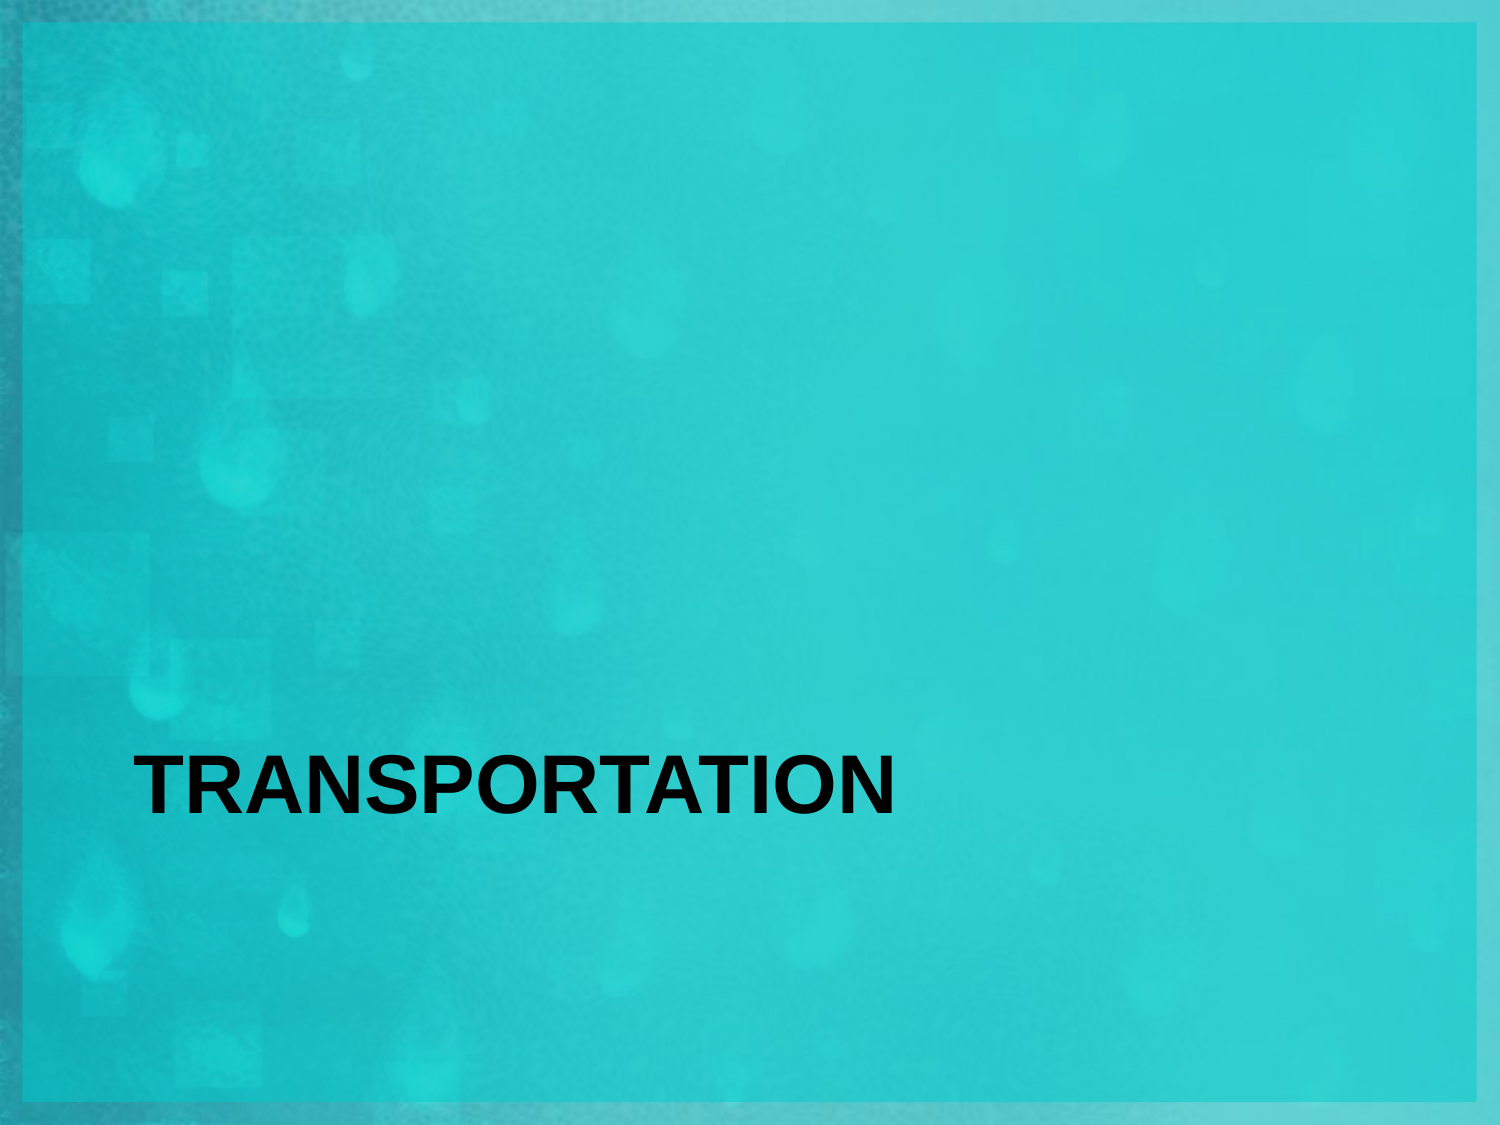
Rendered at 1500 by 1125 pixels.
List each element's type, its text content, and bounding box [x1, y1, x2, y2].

title transportation [118, 722, 1394, 947]
picture [0, 0, 1500, 1125]
